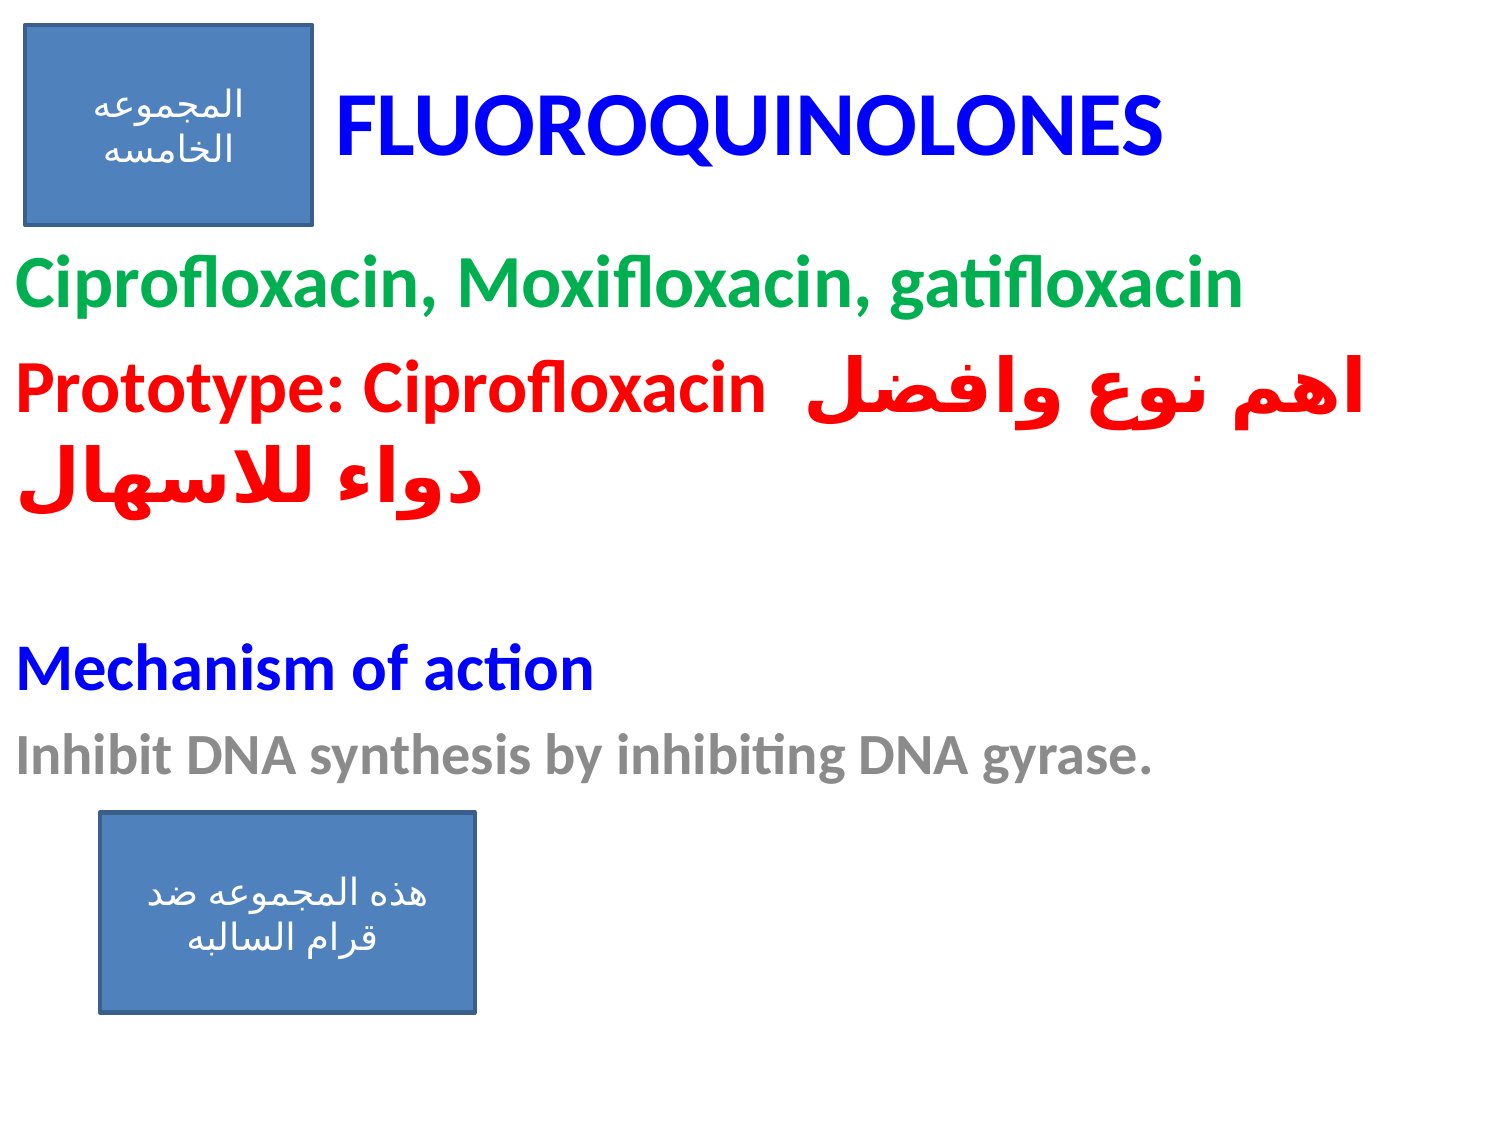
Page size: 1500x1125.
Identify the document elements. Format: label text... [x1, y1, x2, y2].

text_box المجموعه الخامسه [23, 23, 314, 227]
subtitle Ciprofloxacin, Moxifloxacin, gatifloxacin Prototype: Ciprofloxacin اهم نوع وافضل دواء للاسهال Mechanism of action Inhibit DNA synthesis by inhibiting DNA gyrase. [0, 224, 1500, 1075]
text_box هذه المجموعه ضد قرام السالبه [98, 810, 477, 1015]
title FLUOROQUINOLONES [112, 0, 1388, 224]
